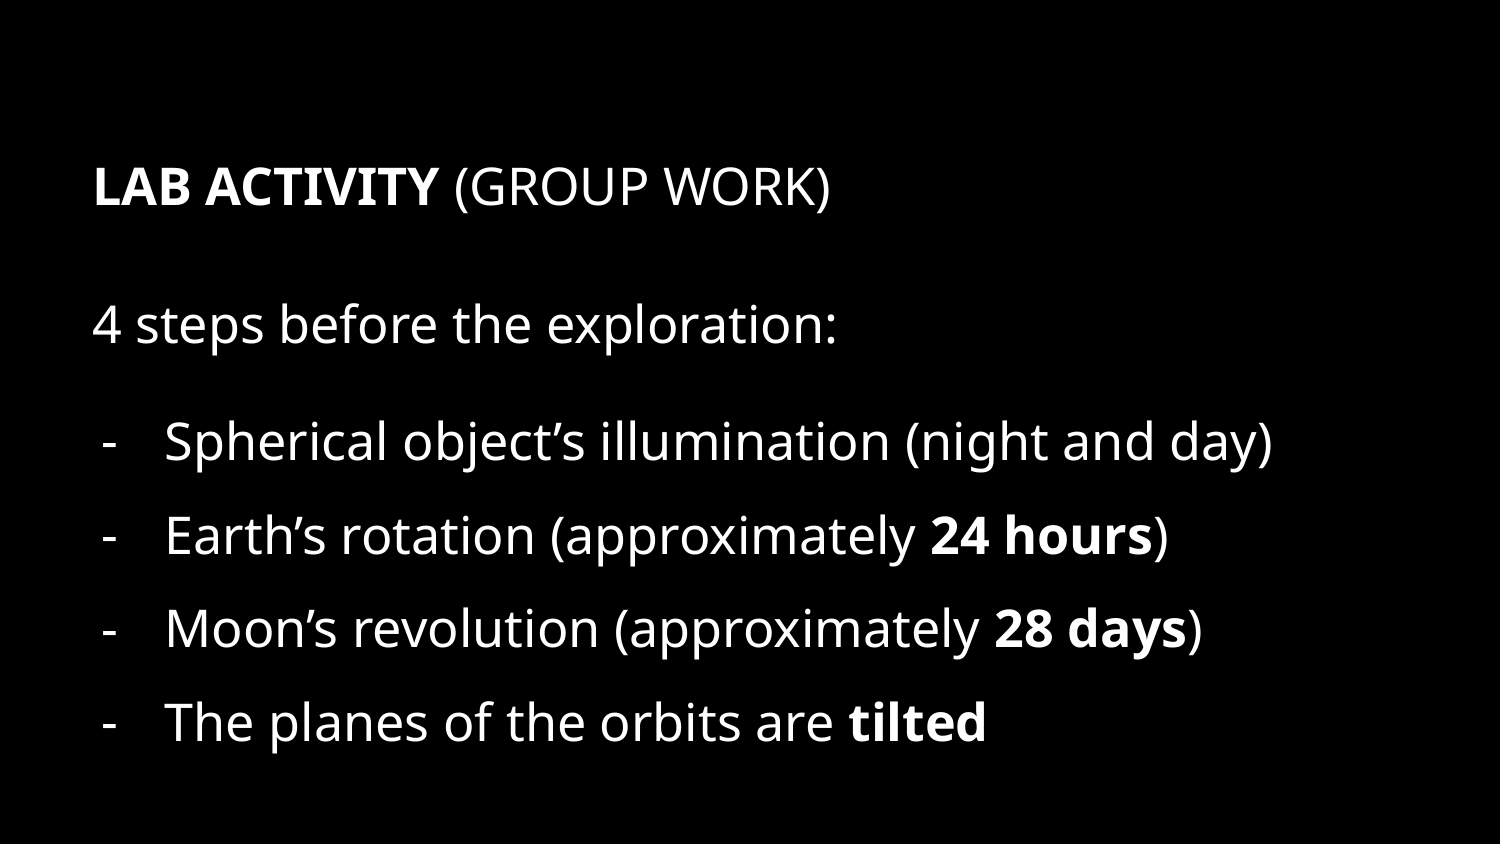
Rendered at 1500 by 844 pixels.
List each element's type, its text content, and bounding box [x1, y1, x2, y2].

text_box Spherical object’s illumination (night and day) Earth’s rotation (approximately 24 hours) Moon’s revolution (approximately 28 days) The planes of the orbits are tilted [74, 362, 1440, 768]
text_box LAB ACTIVITY (GROUP WORK) 4 steps before the exploration: [77, 75, 1349, 362]
